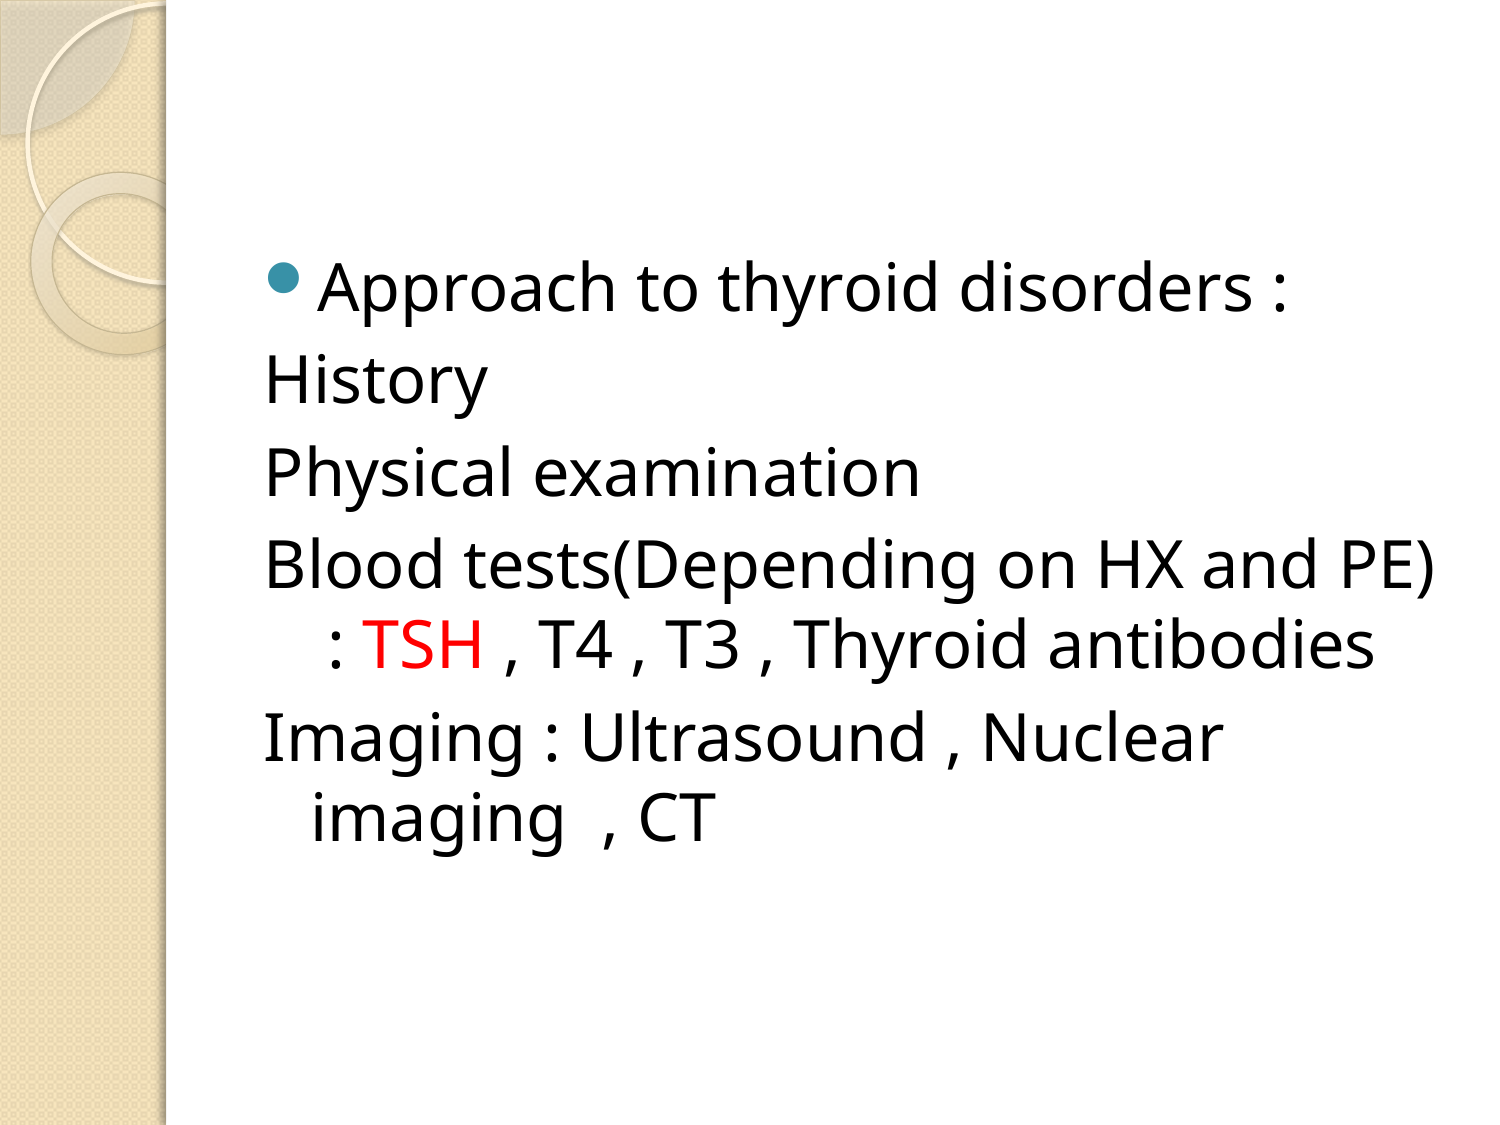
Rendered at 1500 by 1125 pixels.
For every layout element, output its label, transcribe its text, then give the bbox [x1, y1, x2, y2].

list Approach to thyroid disorders : History Physical examination Blood tests(Depending on HX and PE) : TSH , T4 , T3 , Thyroid antibodies Imaging : Ultrasound , Nuclear imaging , CT [235, 237, 1466, 1025]
